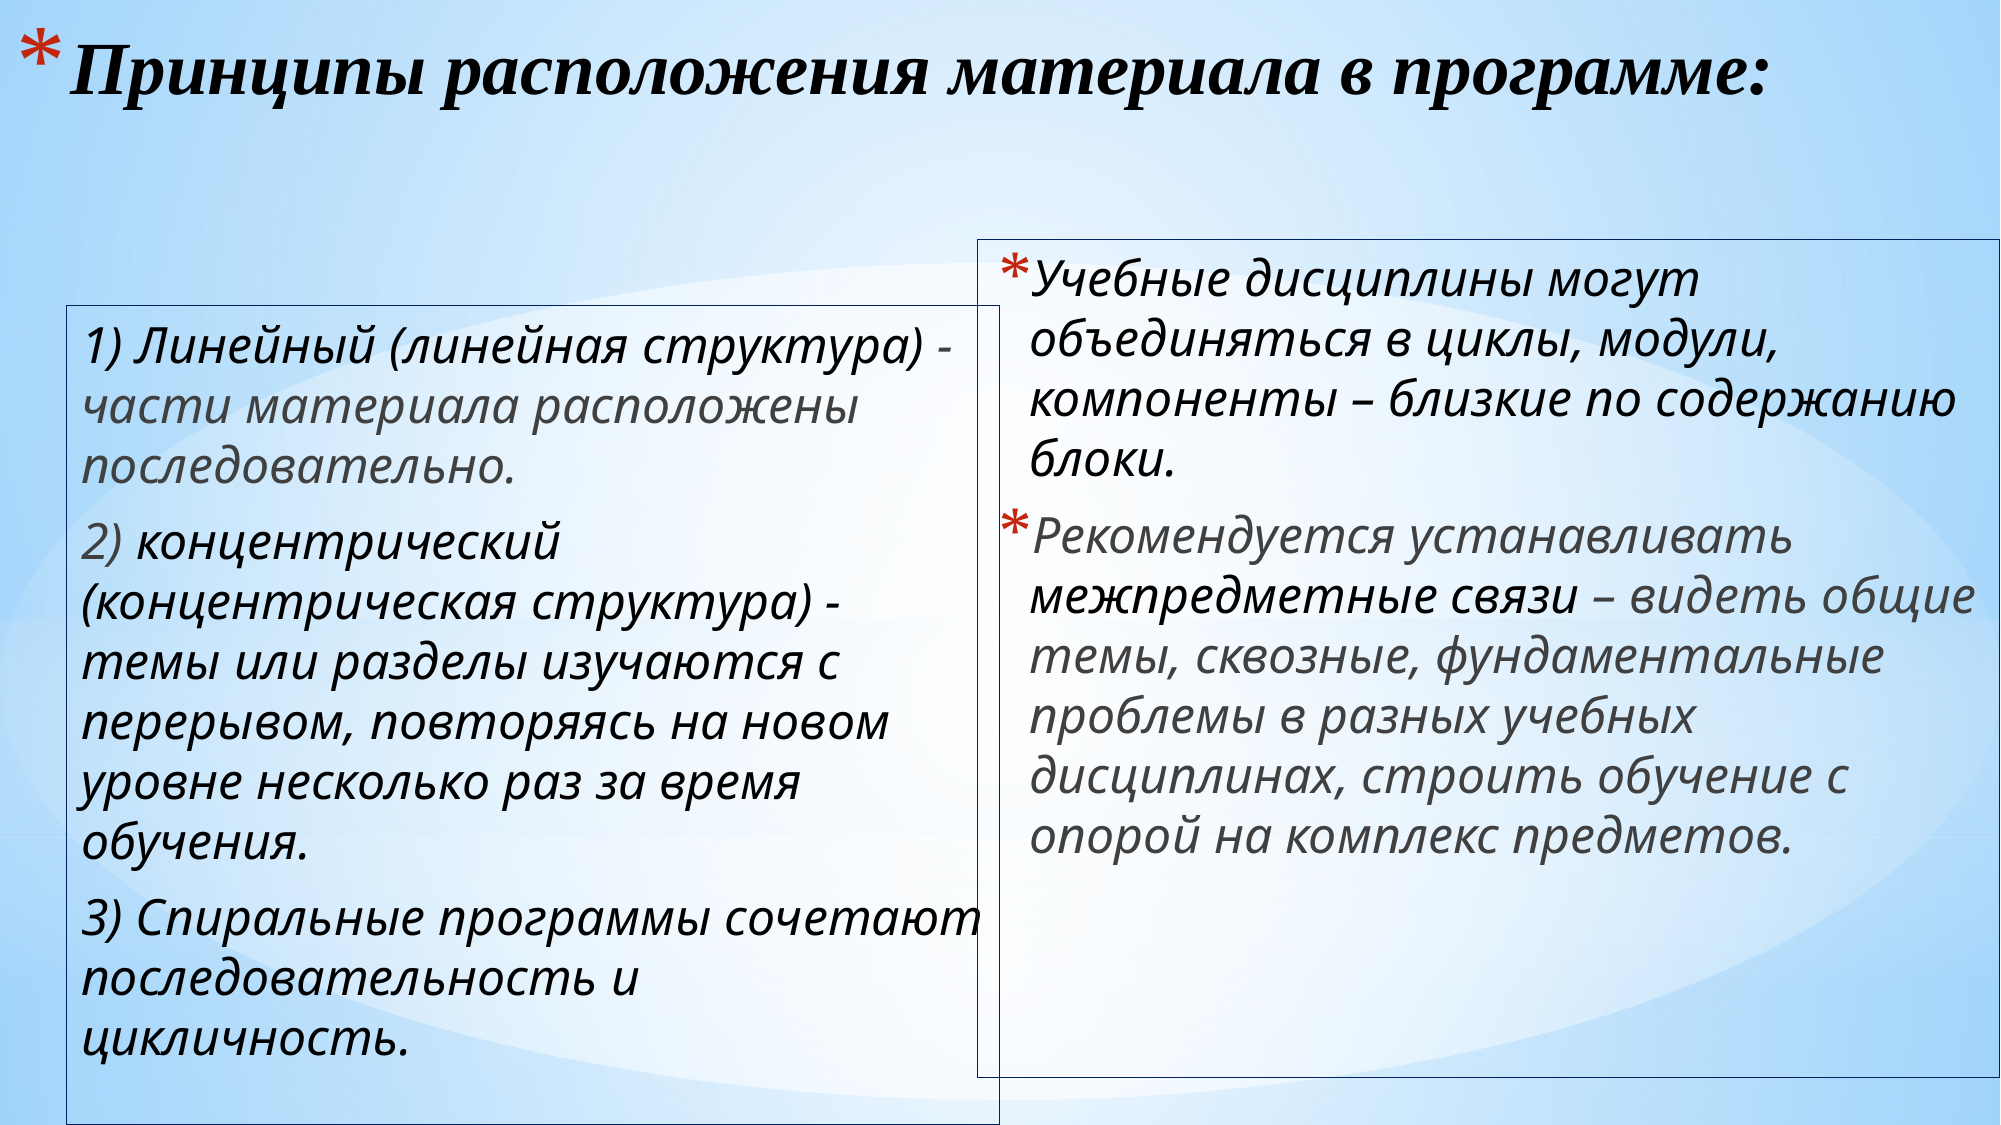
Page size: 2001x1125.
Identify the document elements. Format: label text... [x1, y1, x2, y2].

list 1) Линейный (линейная структура) - части материала расположены последовательно. 2) концентрический (концентрическая структура) - темы или разделы изучаются с перерывом, повторяясь на новом уровне несколько раз за время обучения. 3) Спиральные программы сочетают последовательность и цикличность. [66, 305, 1000, 1125]
title Принципы расположения материала в программе: [0, 11, 1790, 186]
list Учебные дисциплины могут объединяться в циклы, модули, компоненты – близкие по содержанию блоки. Рекомендуется устанавливать межпредметные связи – видеть общие темы, сквозные, фундаментальные проблемы в разных учебных дисциплинах, строить обучение с опорой на комплекс предметов. [977, 239, 2000, 1078]
